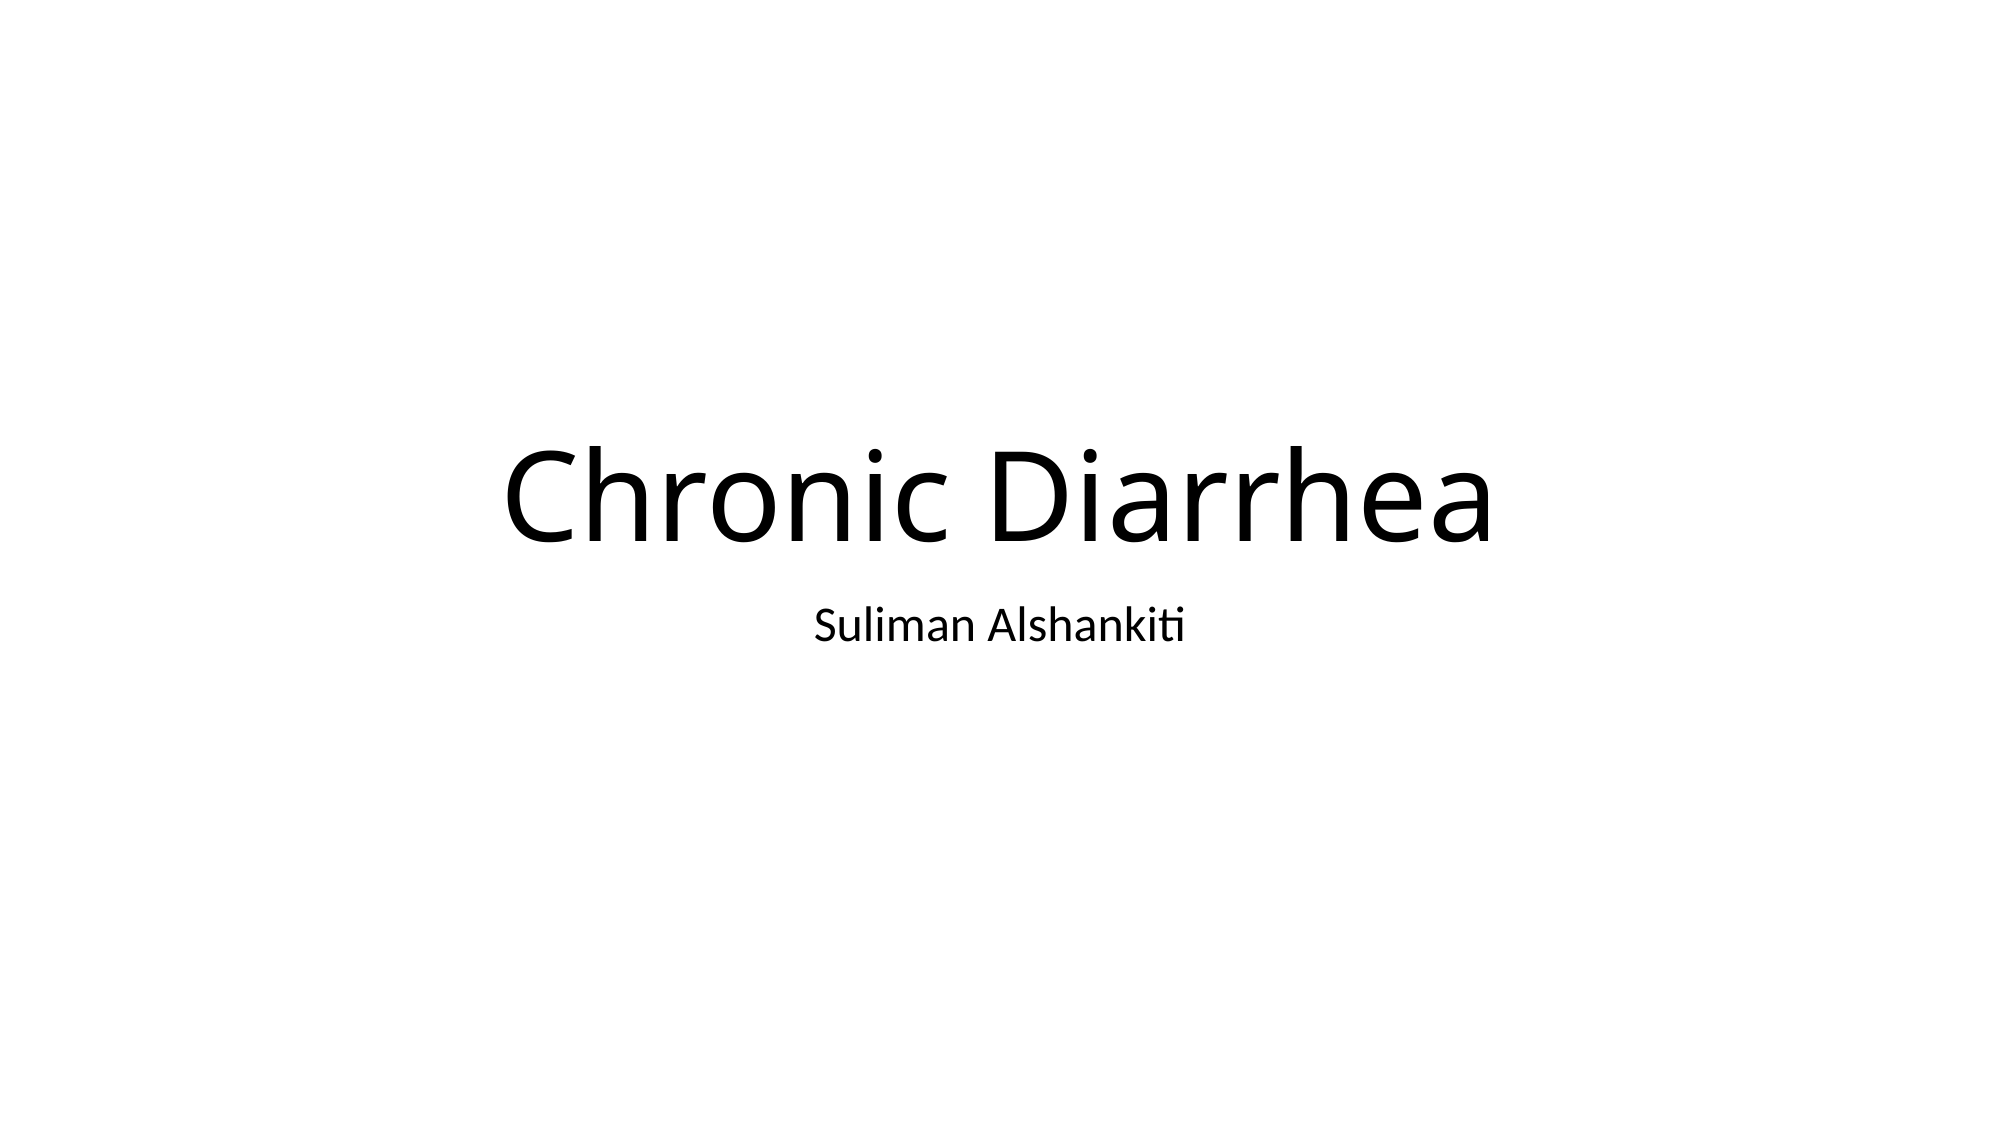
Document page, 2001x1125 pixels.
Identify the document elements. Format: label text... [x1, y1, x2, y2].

subtitle Suliman Alshankiti [249, 590, 1750, 863]
title Chronic Diarrhea [249, 184, 1750, 576]
